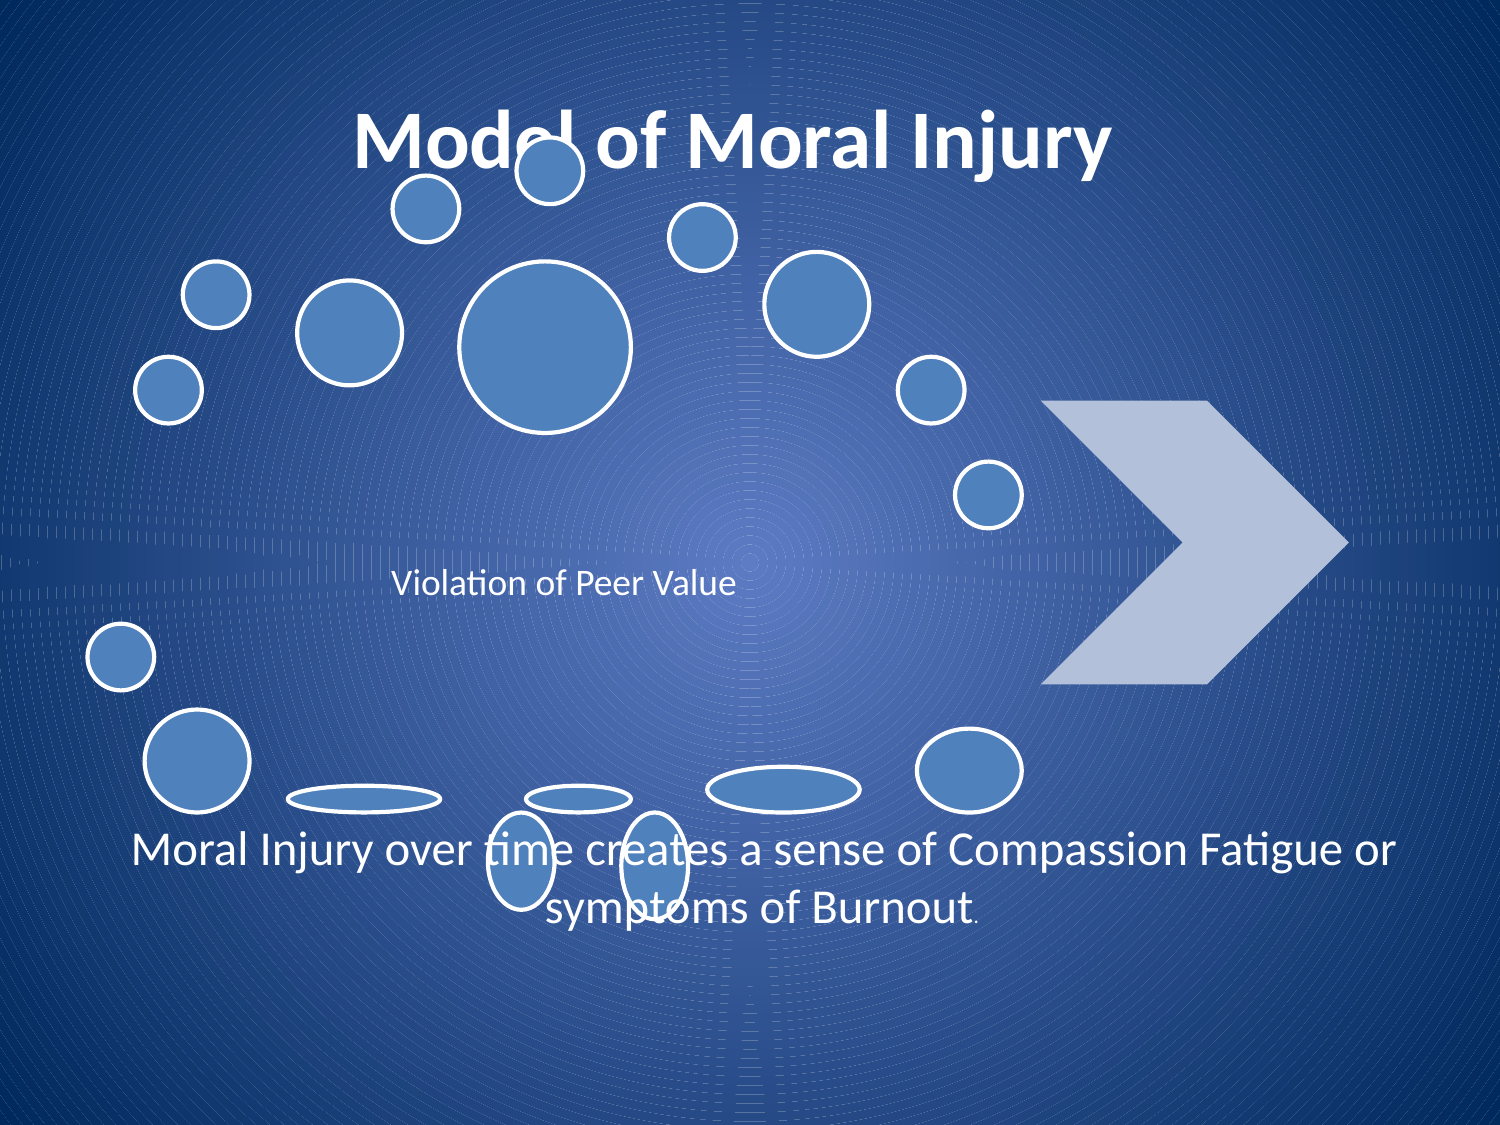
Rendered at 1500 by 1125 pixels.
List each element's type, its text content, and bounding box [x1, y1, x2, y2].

list Moral Injury over time creates a sense of Compassion Fatigue or symptoms of Burnout. [39, 809, 1490, 942]
title Model of Moral Injury [337, 99, 1500, 193]
picture [87, 137, 1488, 813]
